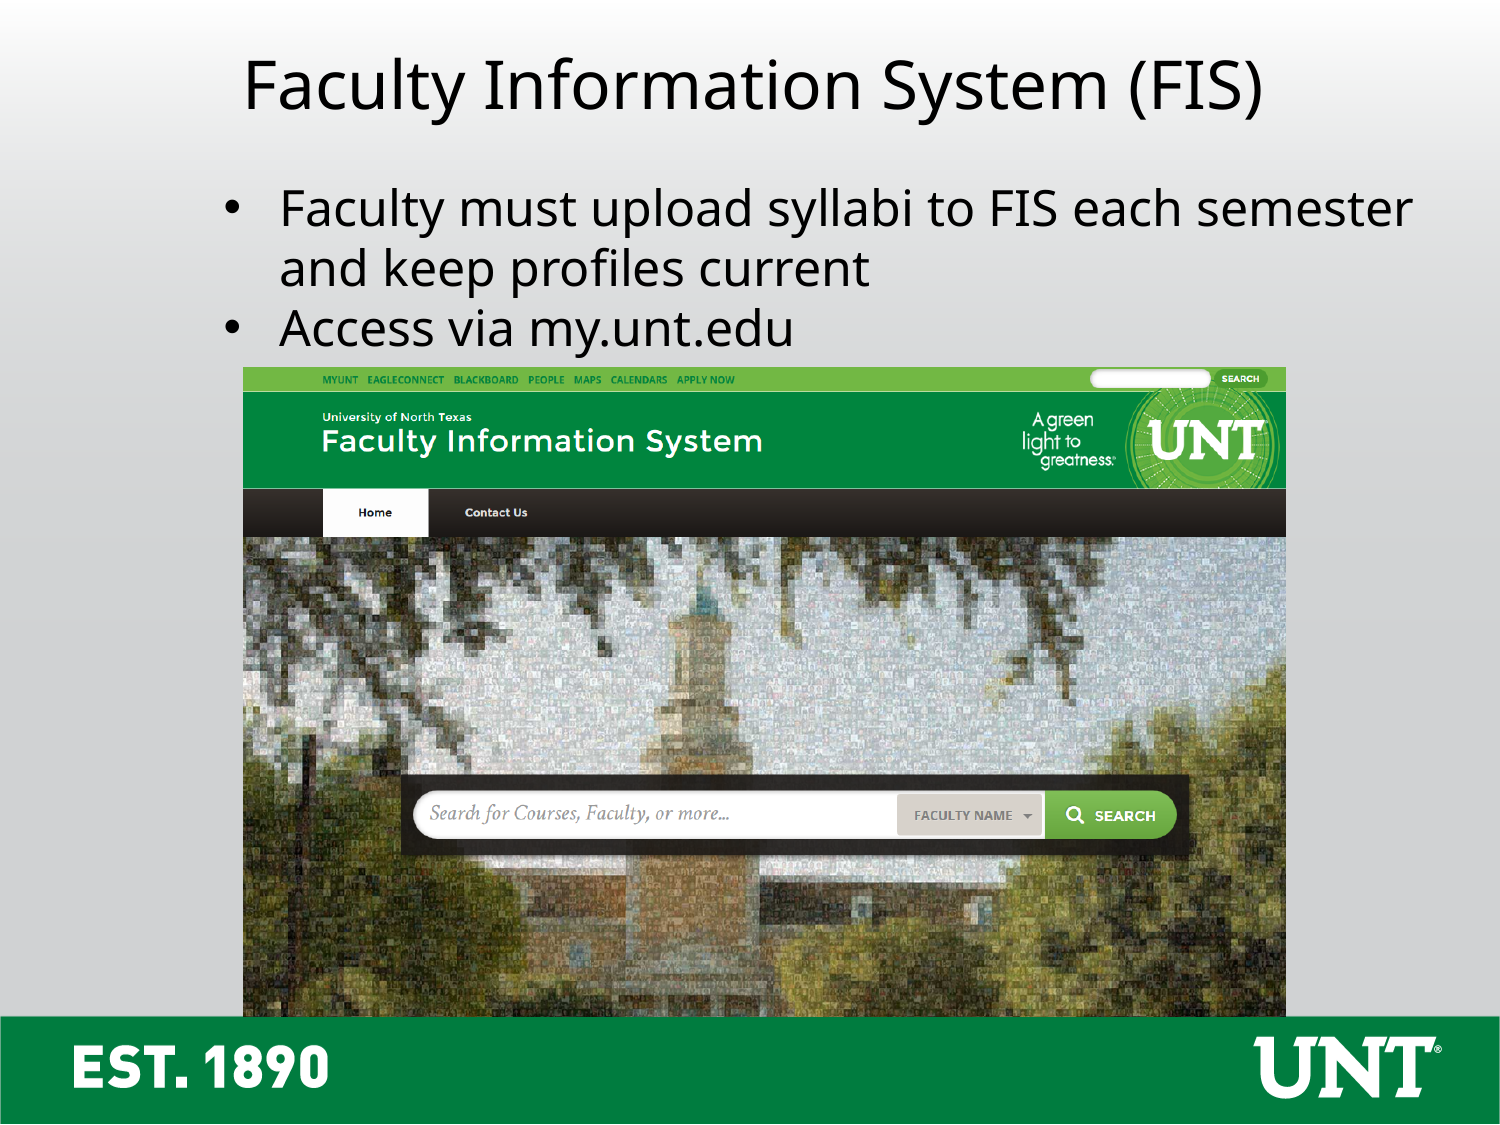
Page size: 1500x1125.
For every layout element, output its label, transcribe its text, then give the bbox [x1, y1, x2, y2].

list Faculty Information System (FIS) [77, 29, 1430, 138]
picture [0, 0, 1500, 1125]
text_box Faculty must upload syllabi to FIS each semester and keep profiles current Access via my.unt.edu [208, 168, 1453, 364]
